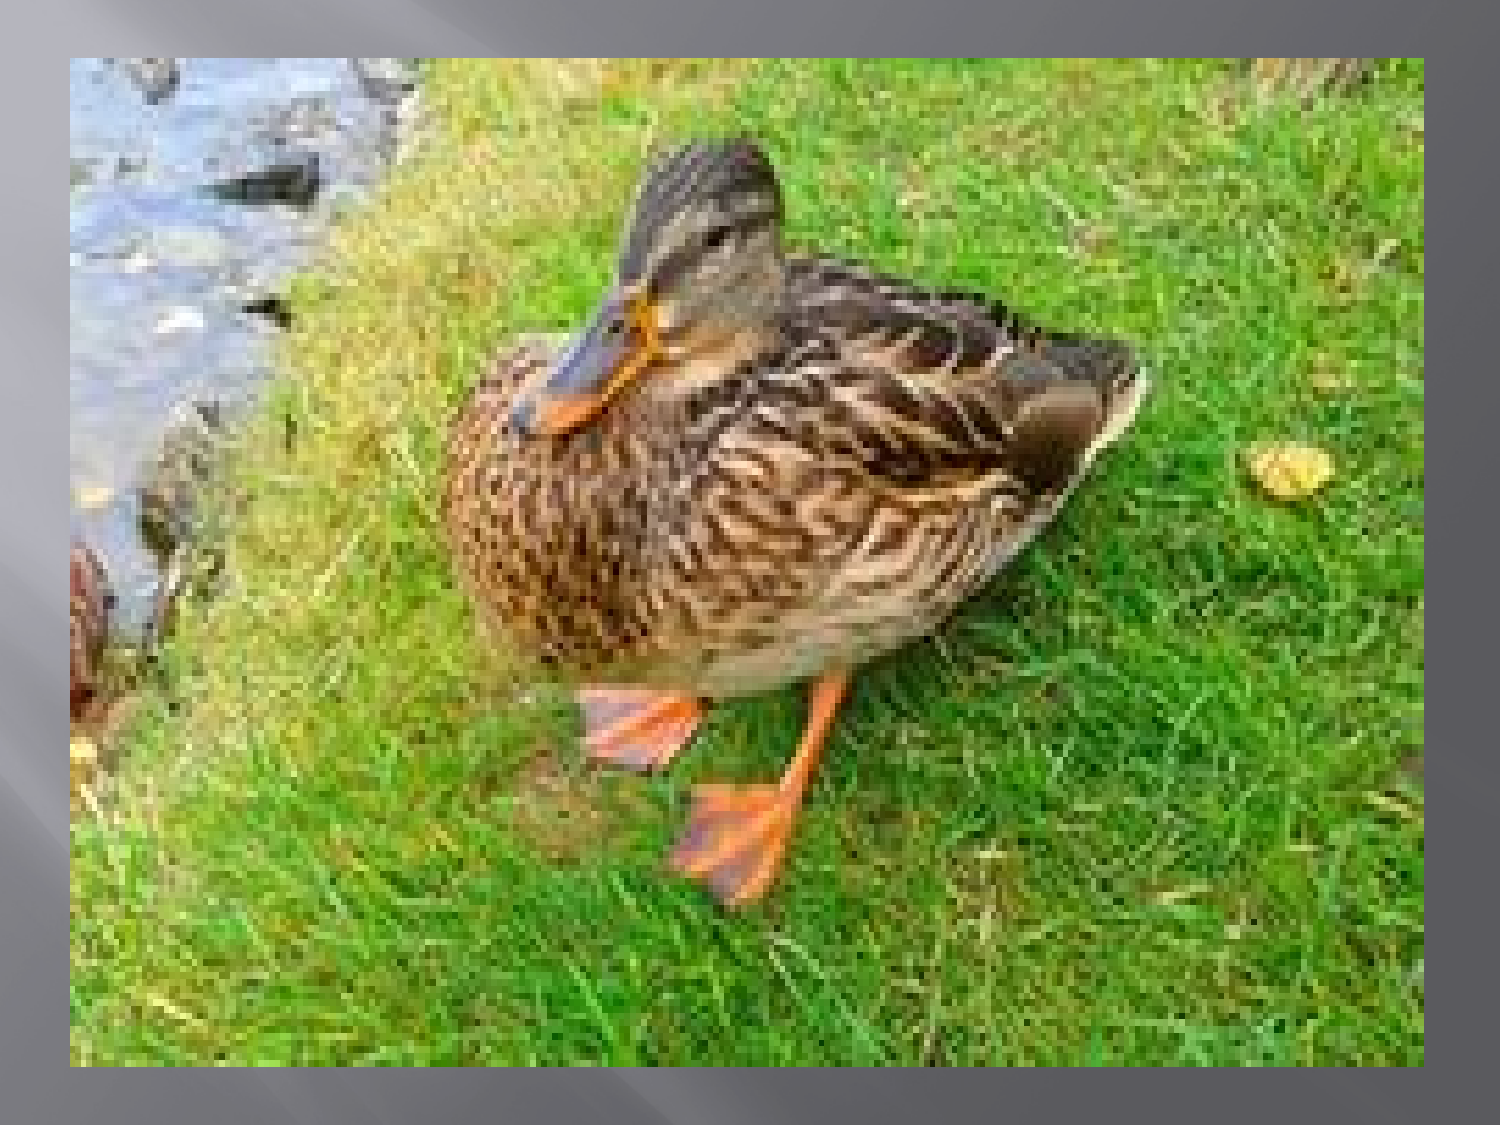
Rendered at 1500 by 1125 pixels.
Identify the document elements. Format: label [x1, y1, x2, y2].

list [70, 58, 1425, 1067]
